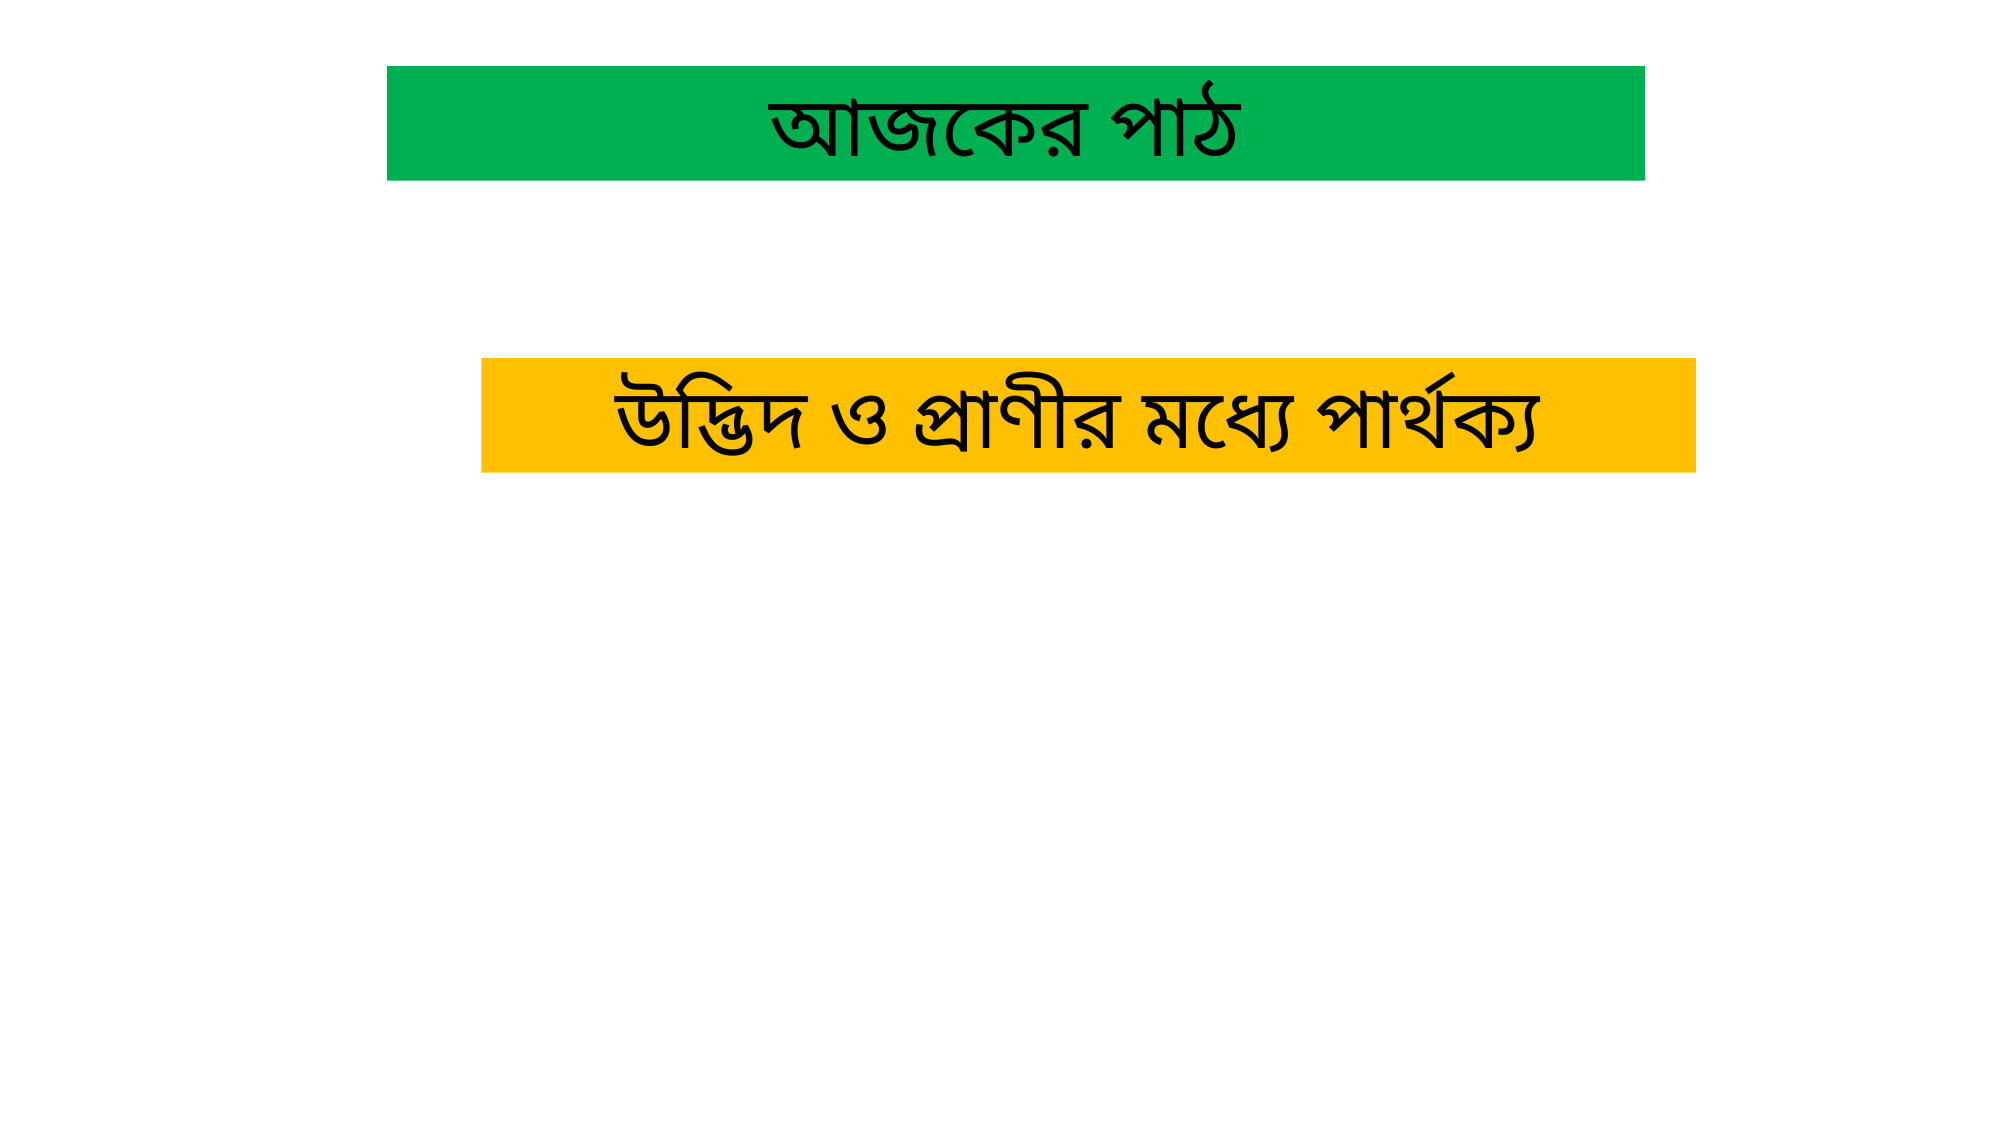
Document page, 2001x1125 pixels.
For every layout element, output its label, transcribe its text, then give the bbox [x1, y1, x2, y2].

text_box আজকের পাঠ [387, 66, 1646, 181]
text_box উদ্ভিদ ও প্রাণীর মধ্যে পার্থক্য [481, 358, 1696, 473]
